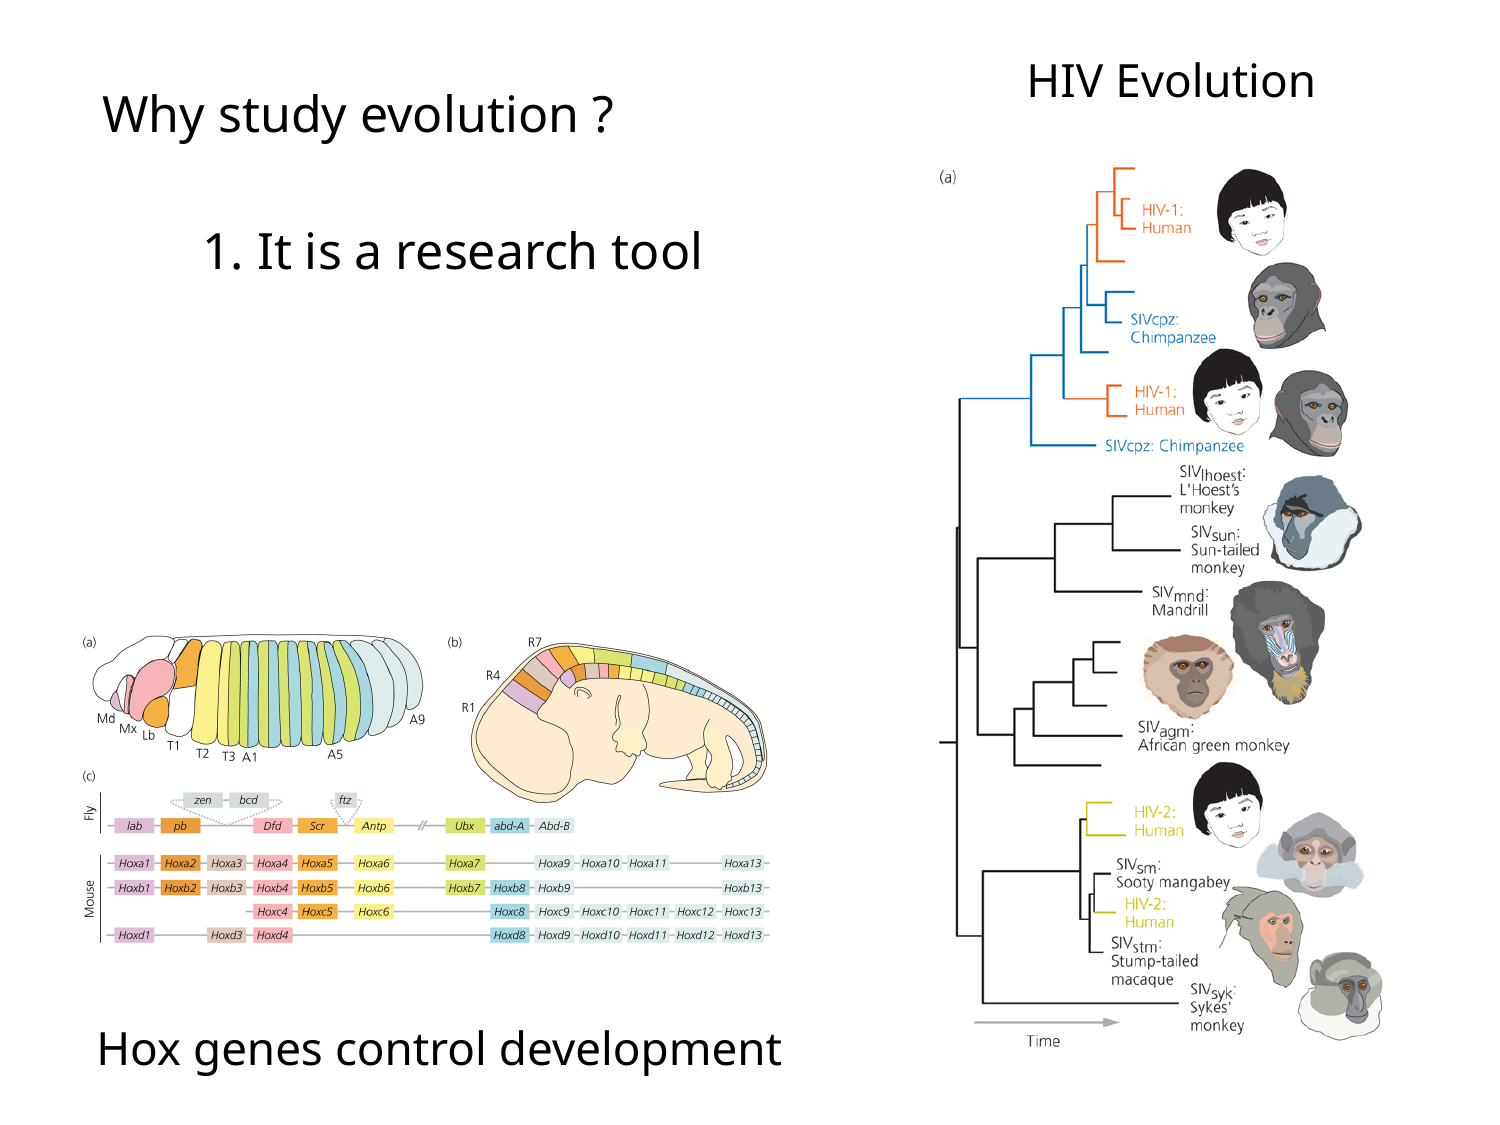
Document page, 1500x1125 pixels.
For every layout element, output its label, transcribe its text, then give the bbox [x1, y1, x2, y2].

text_box HIV Evolution [1011, 44, 1332, 115]
picture [73, 624, 779, 948]
picture [922, 150, 1421, 1061]
text_box Hox genes control development [81, 1012, 798, 1083]
text_box Why study evolution ? [87, 74, 643, 150]
text_box 1. It is a research tool [187, 212, 719, 288]
